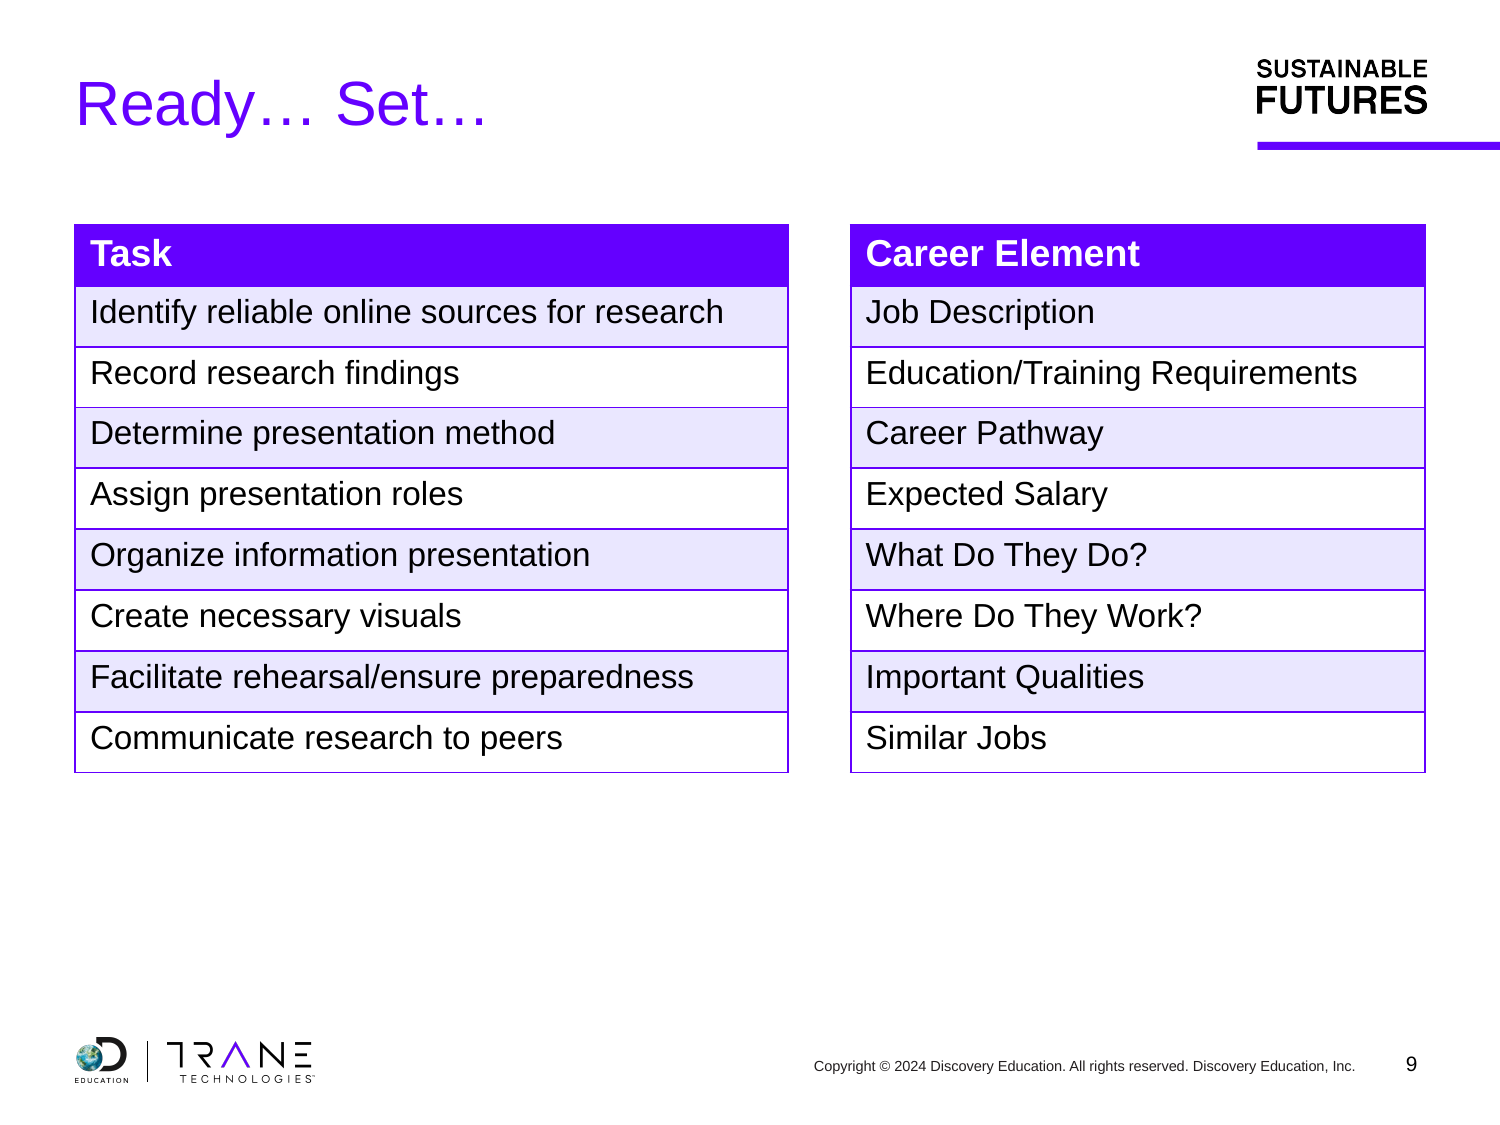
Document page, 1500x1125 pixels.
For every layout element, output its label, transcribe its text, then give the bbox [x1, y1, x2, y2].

table_cell Organize information presentation [76, 530, 787, 589]
table_cell What Do They Do? [852, 530, 1424, 589]
table_cell Facilitate rehearsal/ensure preparedness [76, 652, 787, 711]
table_cell Determine presentation method [76, 408, 787, 467]
table_cell Identify reliable online sources for research [76, 287, 787, 346]
table_cell Where Do They Work? [852, 591, 1424, 650]
picture [167, 1041, 315, 1083]
picture [75, 1037, 128, 1083]
table_cell Expected Salary [852, 469, 1424, 528]
table_cell Assign presentation roles [76, 469, 787, 528]
table_cell Communicate research to peers [76, 713, 787, 772]
title Ready… Set… [75, 59, 1233, 150]
table_header Task [76, 226, 787, 285]
table_cell Career Pathway [852, 408, 1424, 467]
picture [1257, 59, 1500, 150]
table_cell Education/Training Requirements [852, 348, 1424, 407]
table_cell Similar Jobs [852, 713, 1424, 772]
table_cell Job Description [852, 287, 1424, 346]
table_cell Important Qualities [852, 652, 1424, 711]
table_header Career Element [852, 226, 1424, 285]
table_cell Create necessary visuals [76, 591, 787, 650]
table_cell Record research findings [76, 348, 787, 407]
